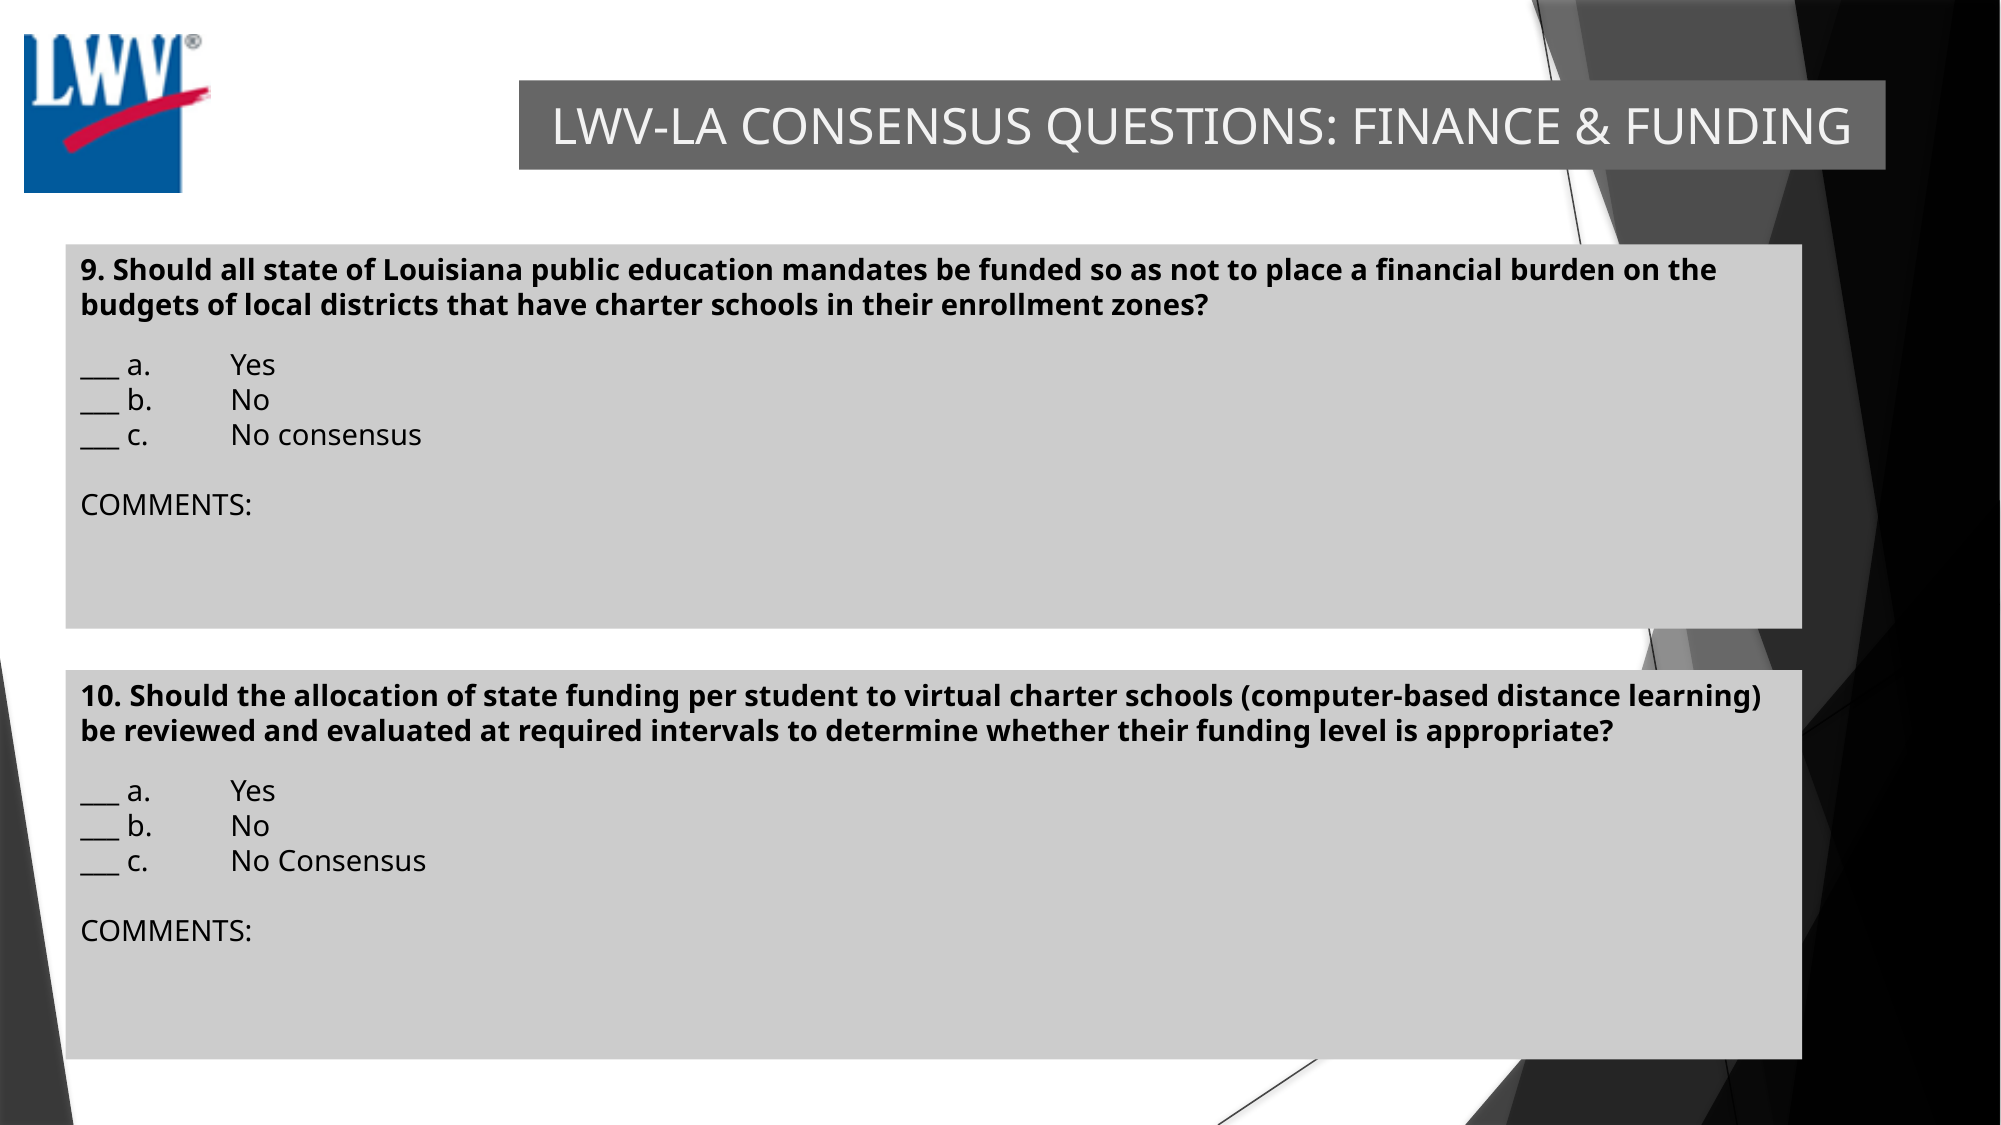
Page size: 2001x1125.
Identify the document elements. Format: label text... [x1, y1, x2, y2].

text_box 10. Should the allocation of state funding per student to virtual charter schools (computer-based distance learning) be reviewed and evaluated at required intervals to determine whether their funding level is appropriate? ___ a. Yes ___ b. No ___ c. No Consensus COMMENTS: [65, 670, 1803, 1060]
text_box LWV-LA CONSENSUS QUESTIONS: finance & funding [519, 80, 1886, 170]
text_box 9. Should all state of Louisiana public education mandates be funded so as not to place a financial burden on the budgets of local districts that have charter schools in their enrollment zones? ___ a. Yes ___ b. No ___ c. No consensus COMMENTS: [65, 244, 1803, 629]
picture [24, 34, 211, 193]
